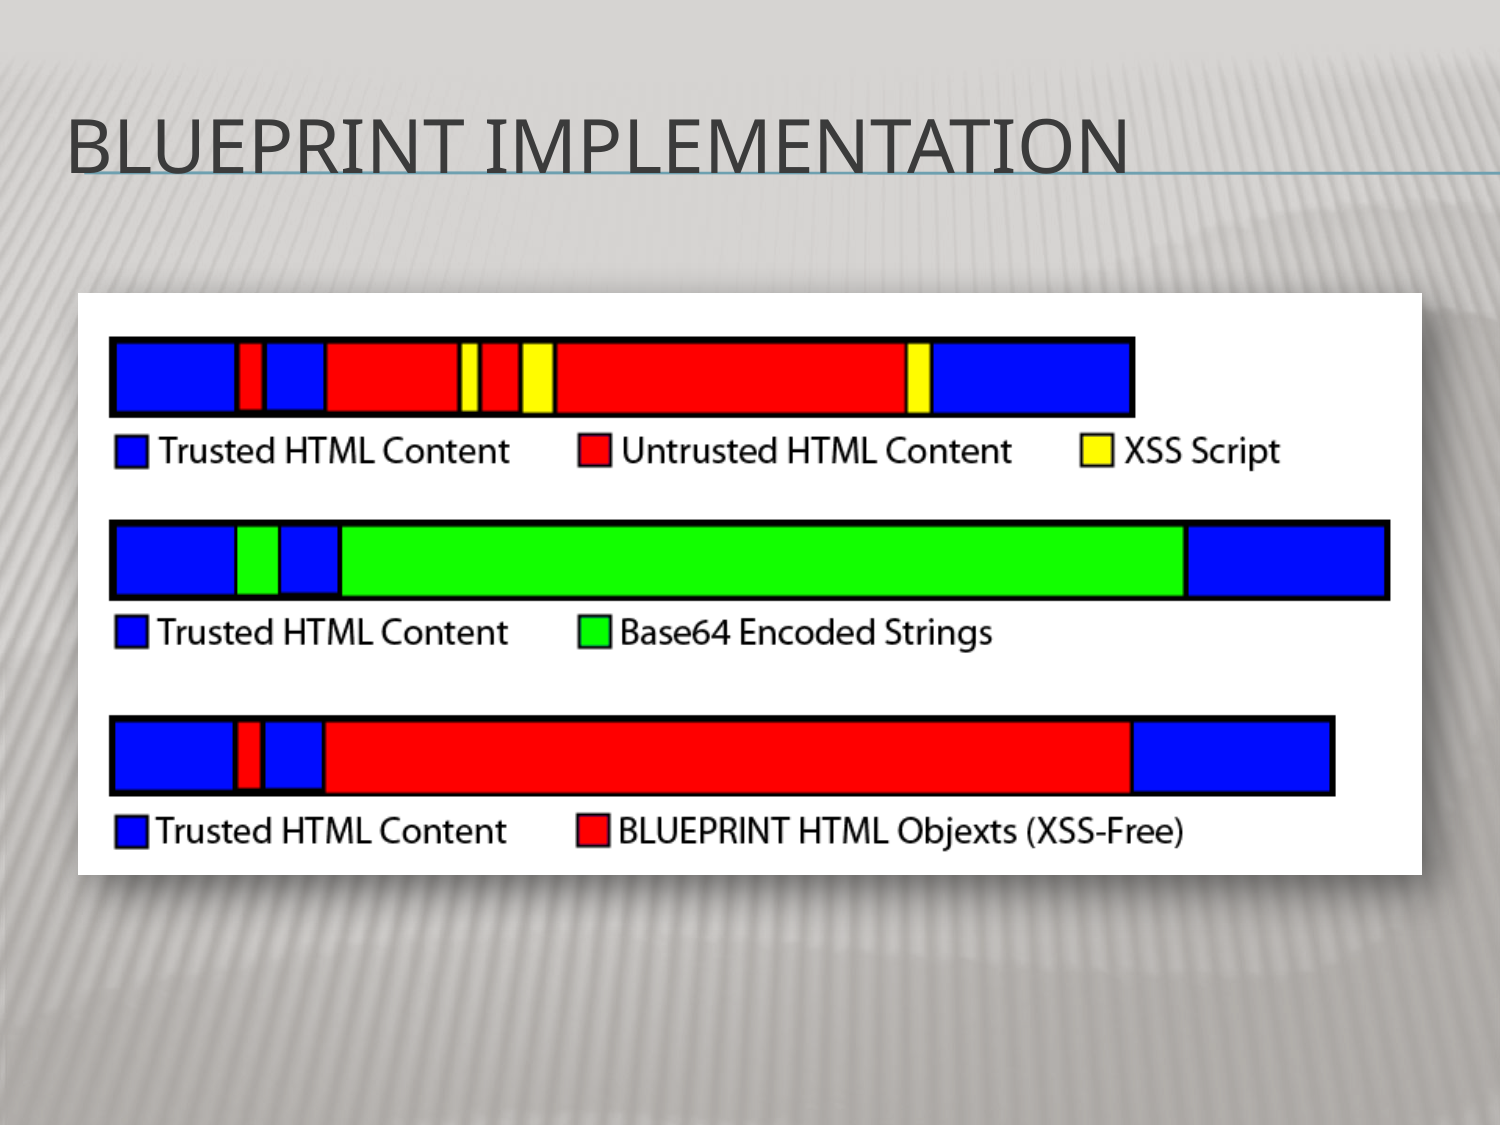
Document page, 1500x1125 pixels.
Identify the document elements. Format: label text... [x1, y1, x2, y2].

title BLUEPRINT Implementation [50, 75, 1475, 213]
picture [78, 293, 1422, 876]
